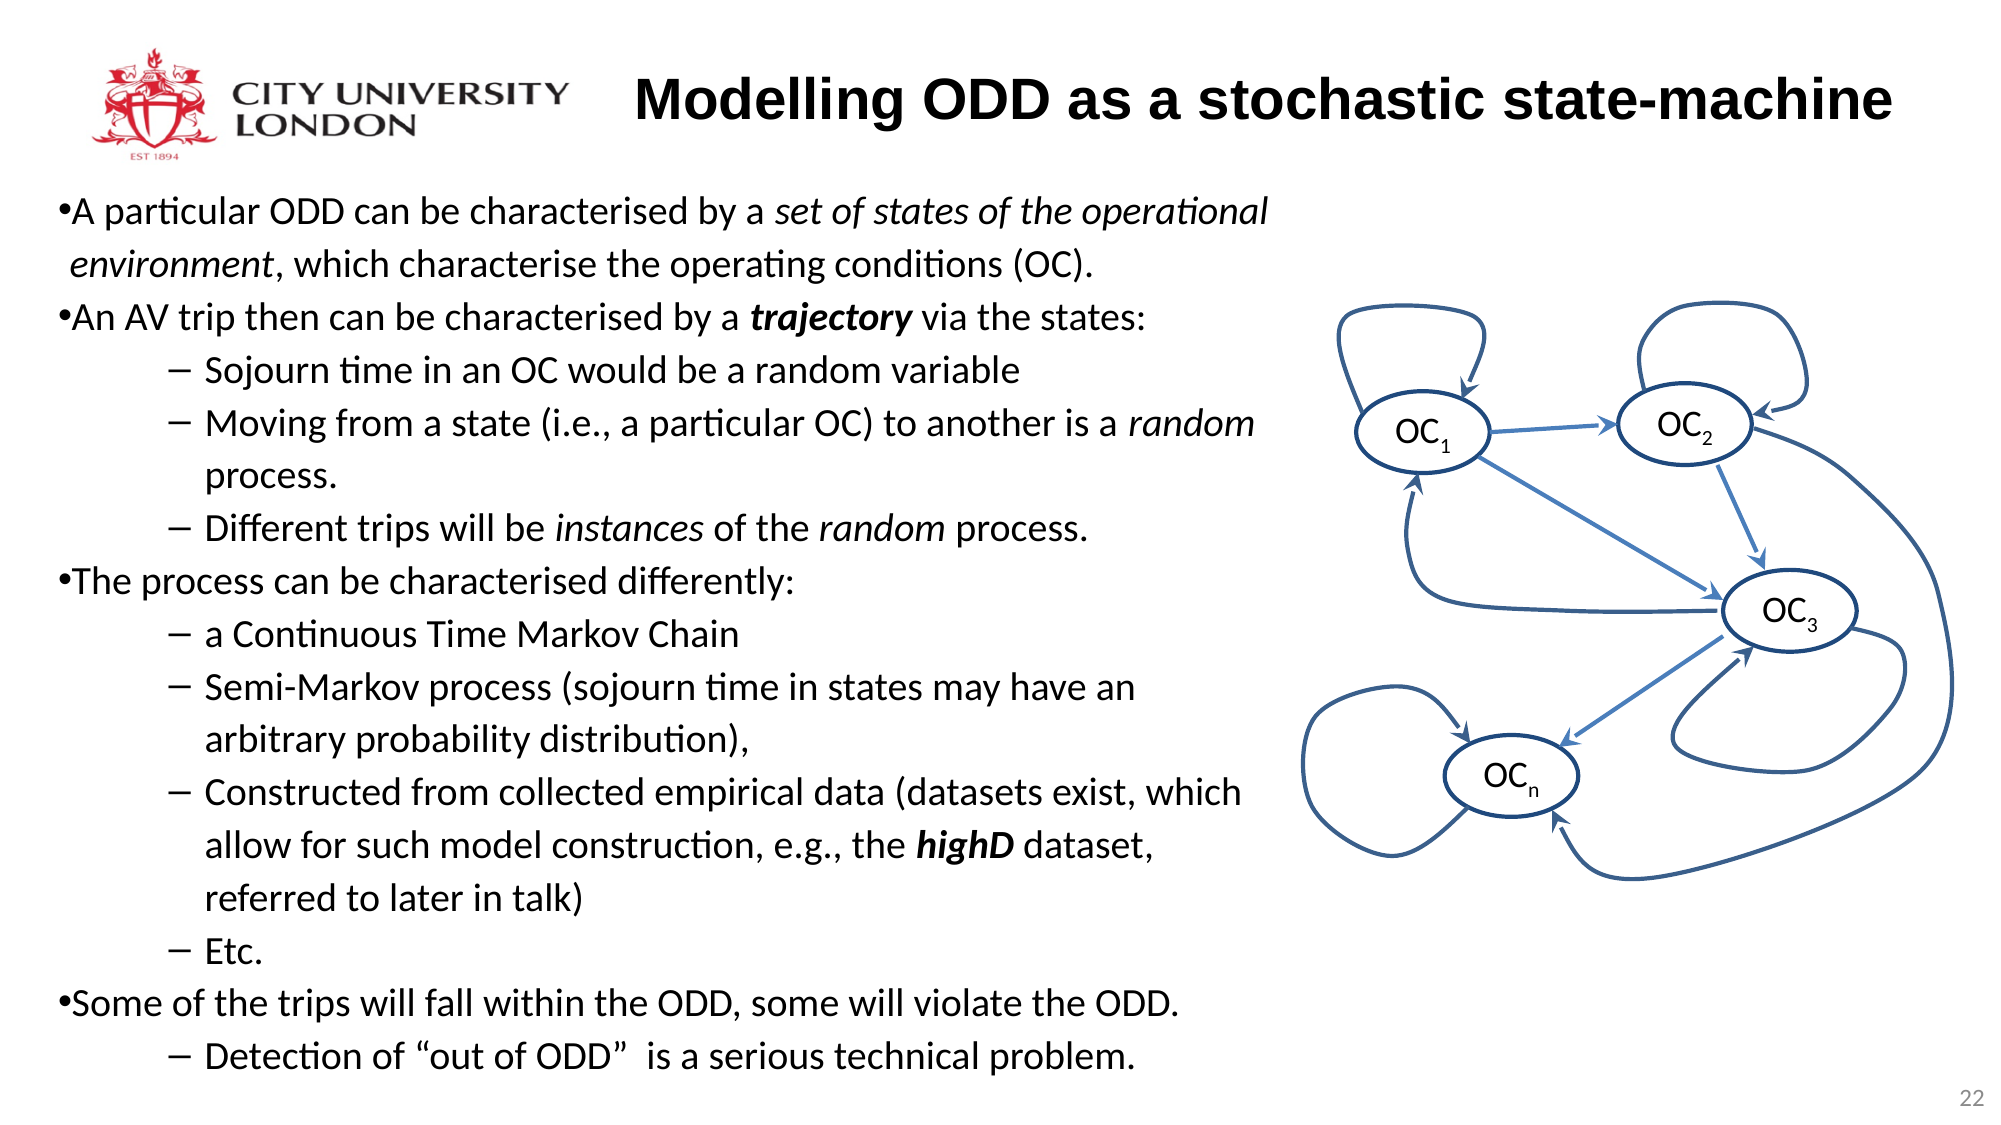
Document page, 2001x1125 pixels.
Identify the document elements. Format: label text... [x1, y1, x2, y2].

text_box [1302, 302, 1953, 880]
title Modelling ODD as a stochastic state-machine [619, 19, 1973, 173]
slide_number 22 [1533, 1066, 2000, 1125]
picture [86, 42, 575, 165]
list A particular ODD can be characterised by a set of states of the operational environment, which characterise the operating conditions (OC). An AV trip then can be characterised by a trajectory via the states: Sojourn time in an OC would be a random variable Moving from a state (i.e., a particular OC) to another is a random process. Different trips will be instances of the random process. The process can be characterised differently: a Continuous Time Markov Chain Semi-Markov process (sojourn time in states may have an arbitrary probability distribution), Constructed from collected empirical data (datasets exist, which allow for such model construction, e.g., the highD dataset, referred to later in talk) Etc. Some of the trips will fall within the ODD, some will violate the ODD. Detection of “out of ODD” is a serious technical problem. [43, 172, 1290, 1106]
